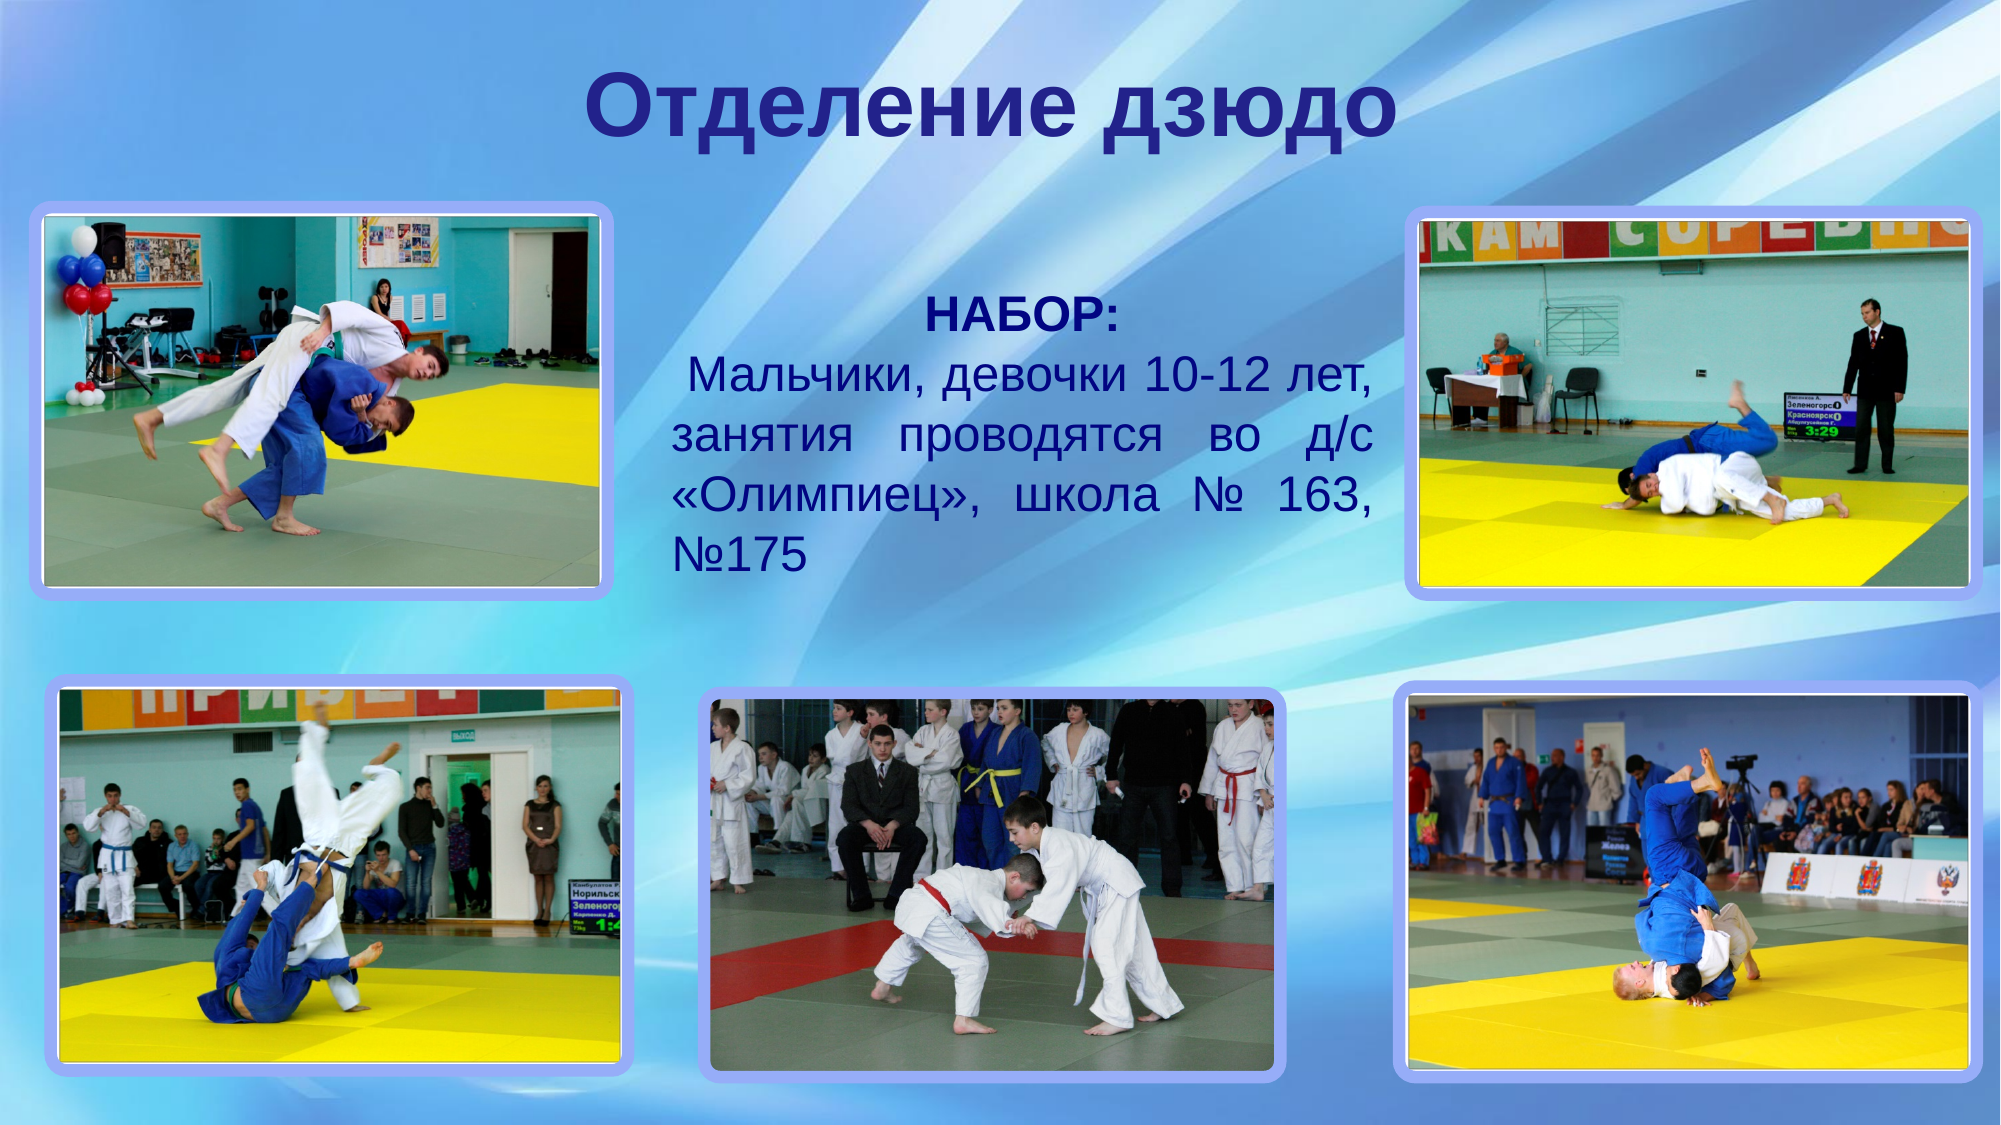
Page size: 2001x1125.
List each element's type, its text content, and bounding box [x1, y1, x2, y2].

text_box Отделение дзюдо [568, 37, 1416, 162]
picture [0, 0, 2001, 1125]
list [34, 206, 609, 595]
text_box НАБОР: Мальчики, девочки 10-12 лет, занятия проводятся во д/с «Олимпиец», школа № 163, №175 [656, 274, 1389, 590]
